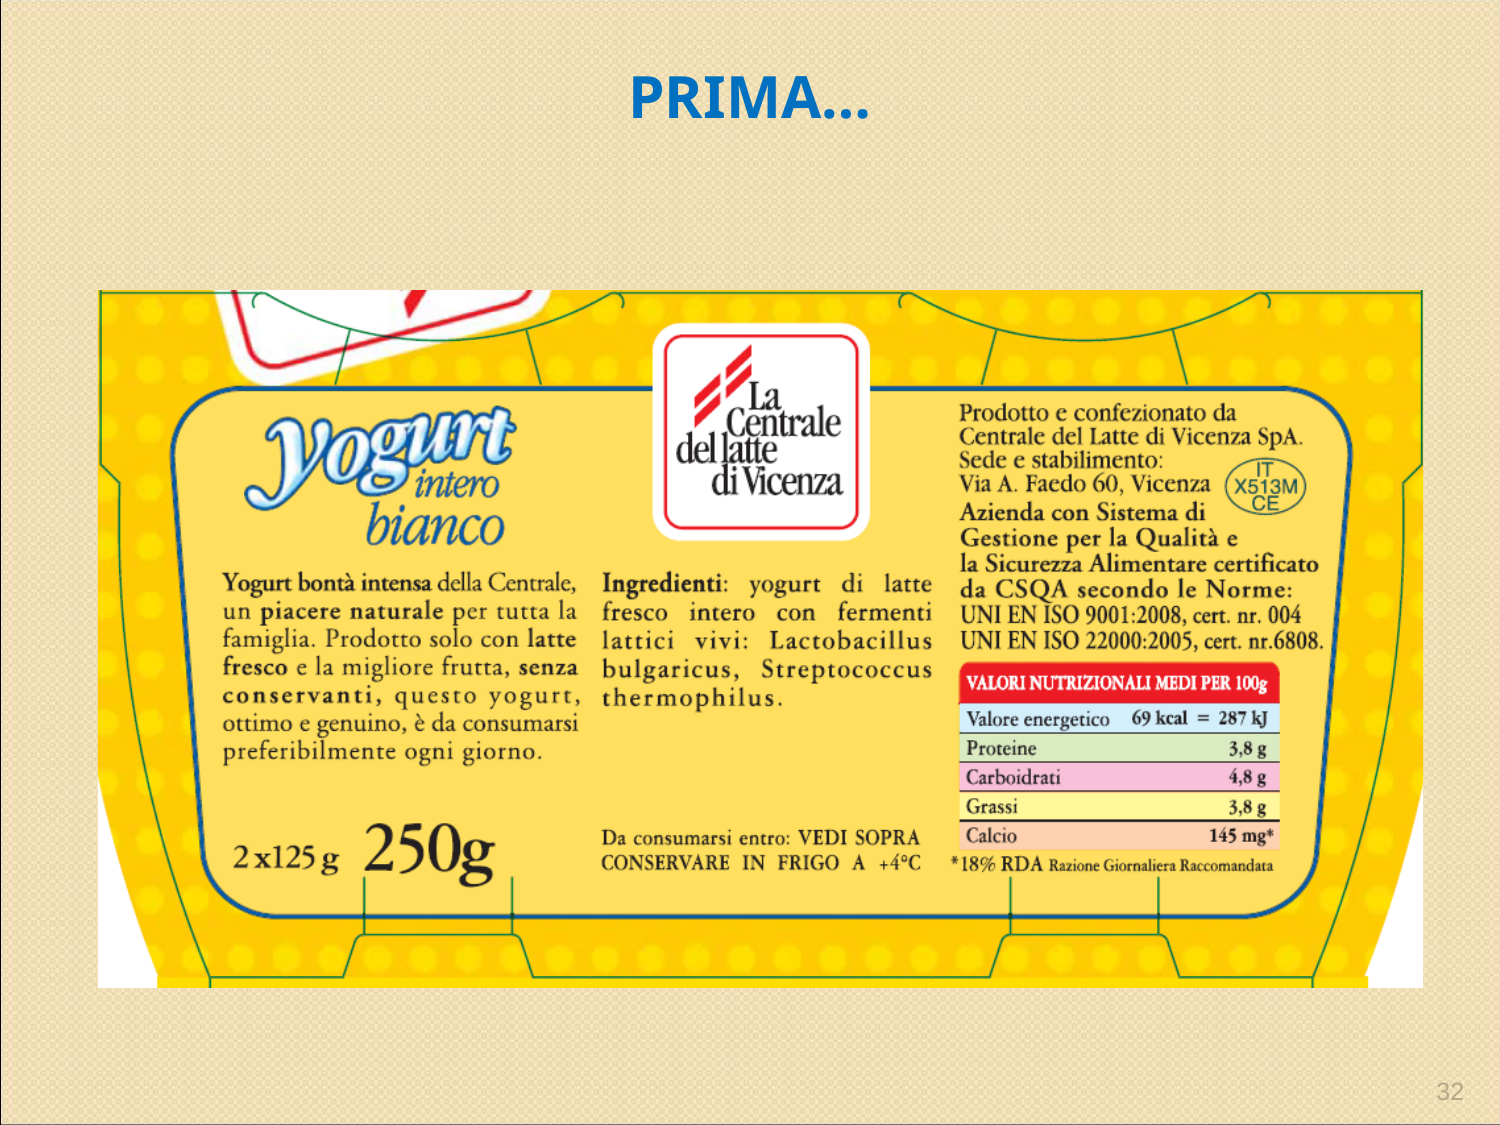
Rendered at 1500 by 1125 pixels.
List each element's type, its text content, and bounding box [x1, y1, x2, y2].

slide_number 32 [1413, 1034, 1488, 1113]
text_box PRIMA… [159, 53, 1341, 138]
picture [0, 0, 1500, 1125]
